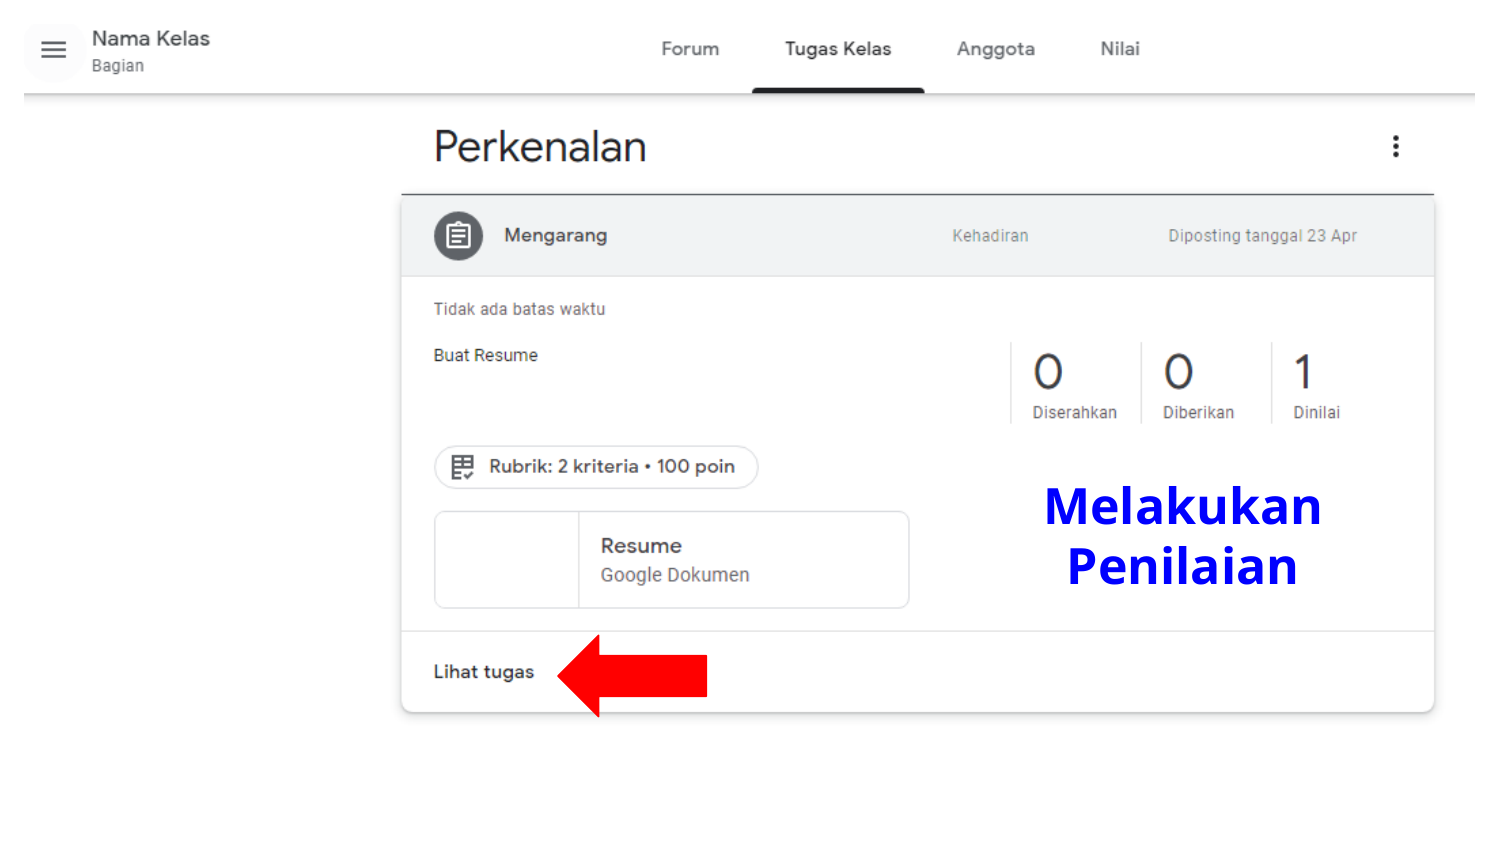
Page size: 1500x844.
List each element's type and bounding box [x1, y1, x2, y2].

picture [24, 24, 1476, 734]
